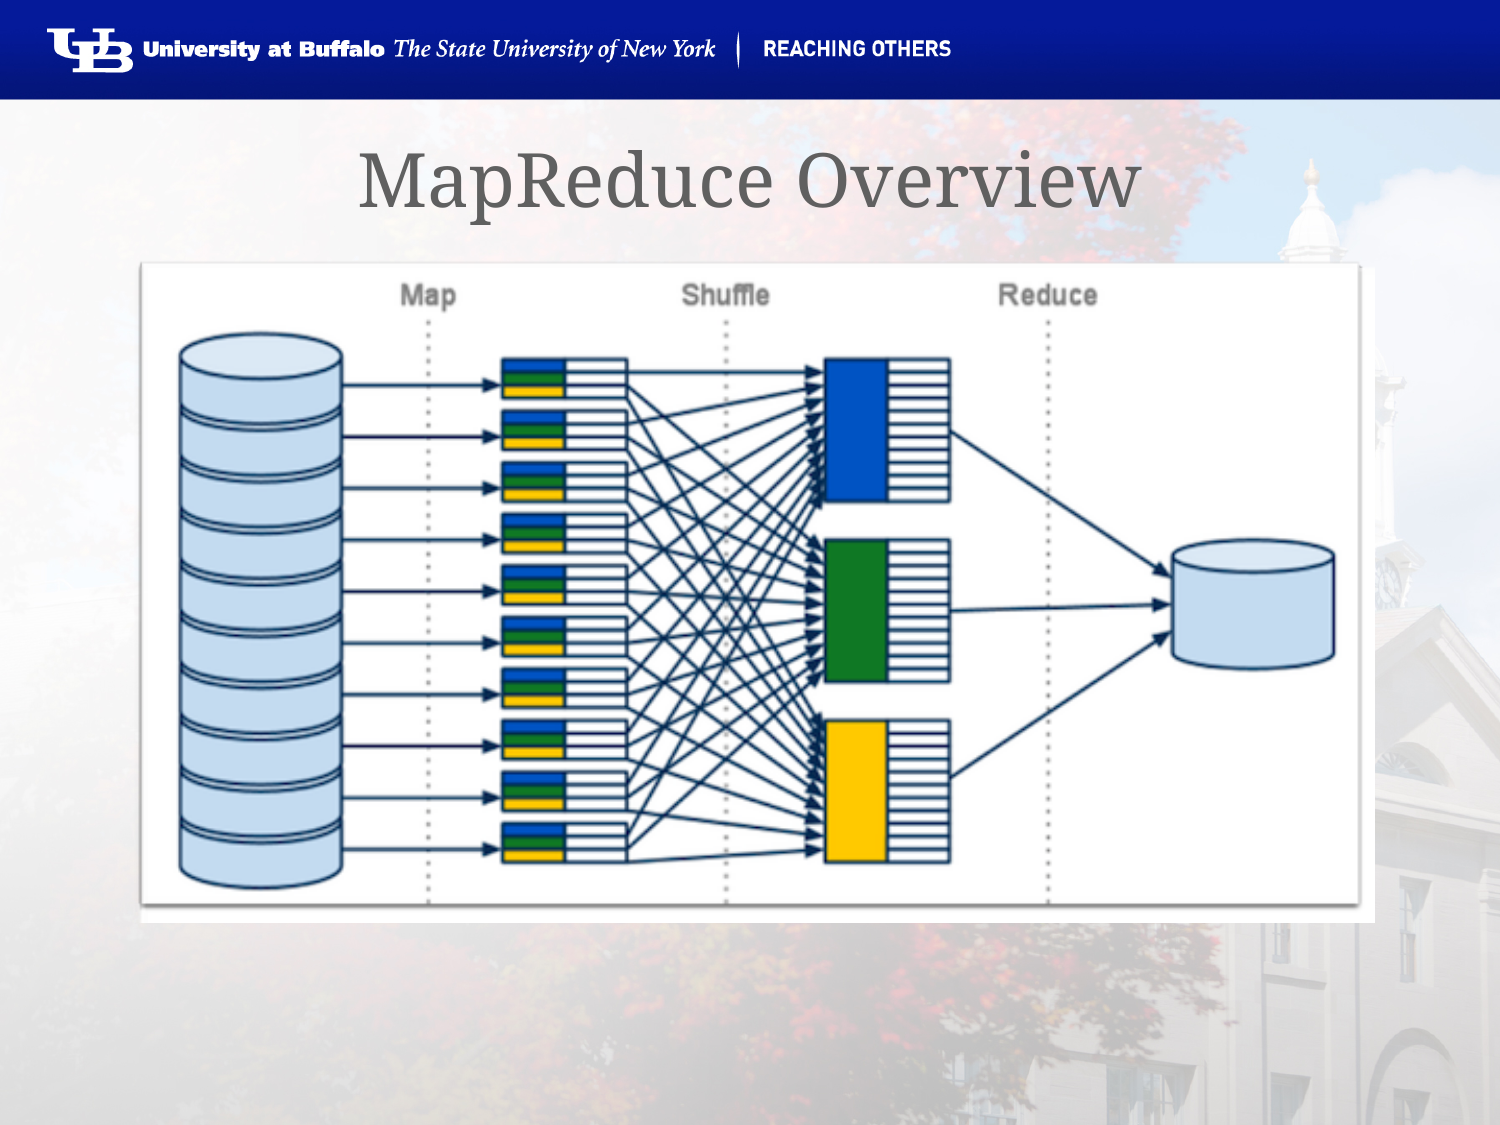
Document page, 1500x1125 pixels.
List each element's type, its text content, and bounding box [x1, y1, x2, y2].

picture [0, 0, 1500, 1125]
title MapReduce Overview [112, 125, 1388, 288]
